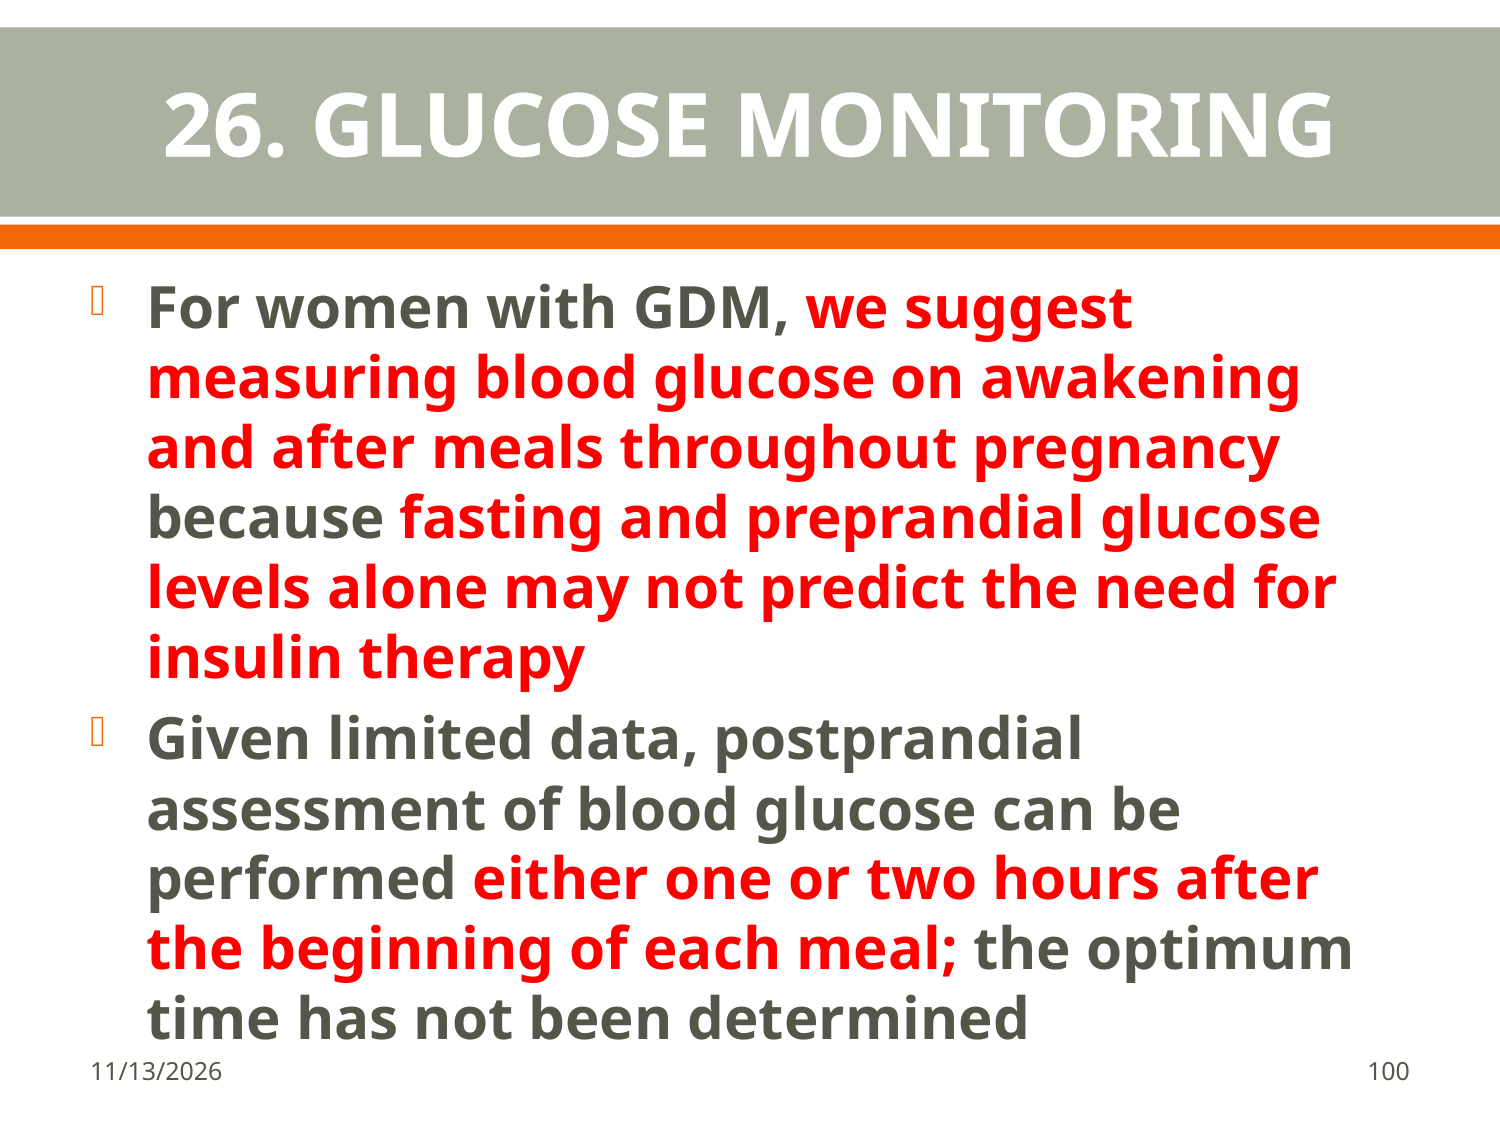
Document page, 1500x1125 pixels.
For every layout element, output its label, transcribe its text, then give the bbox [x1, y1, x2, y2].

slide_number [75, 1042, 425, 1103]
list For women with GDM, we suggest measuring blood glucose on awakening and after meals throughout pregnancy because fasting and preprandial glucose levels alone may not predict the need for insulin therapy Given limited data, postprandial assessment of blood glucose can be performed either one or two hours after the beginning of each meal; the optimum time has not been determined [75, 262, 1425, 1005]
title 26. GLUCOSE MONITORING [75, 29, 1425, 213]
slide_number 100 [1074, 1042, 1425, 1103]
